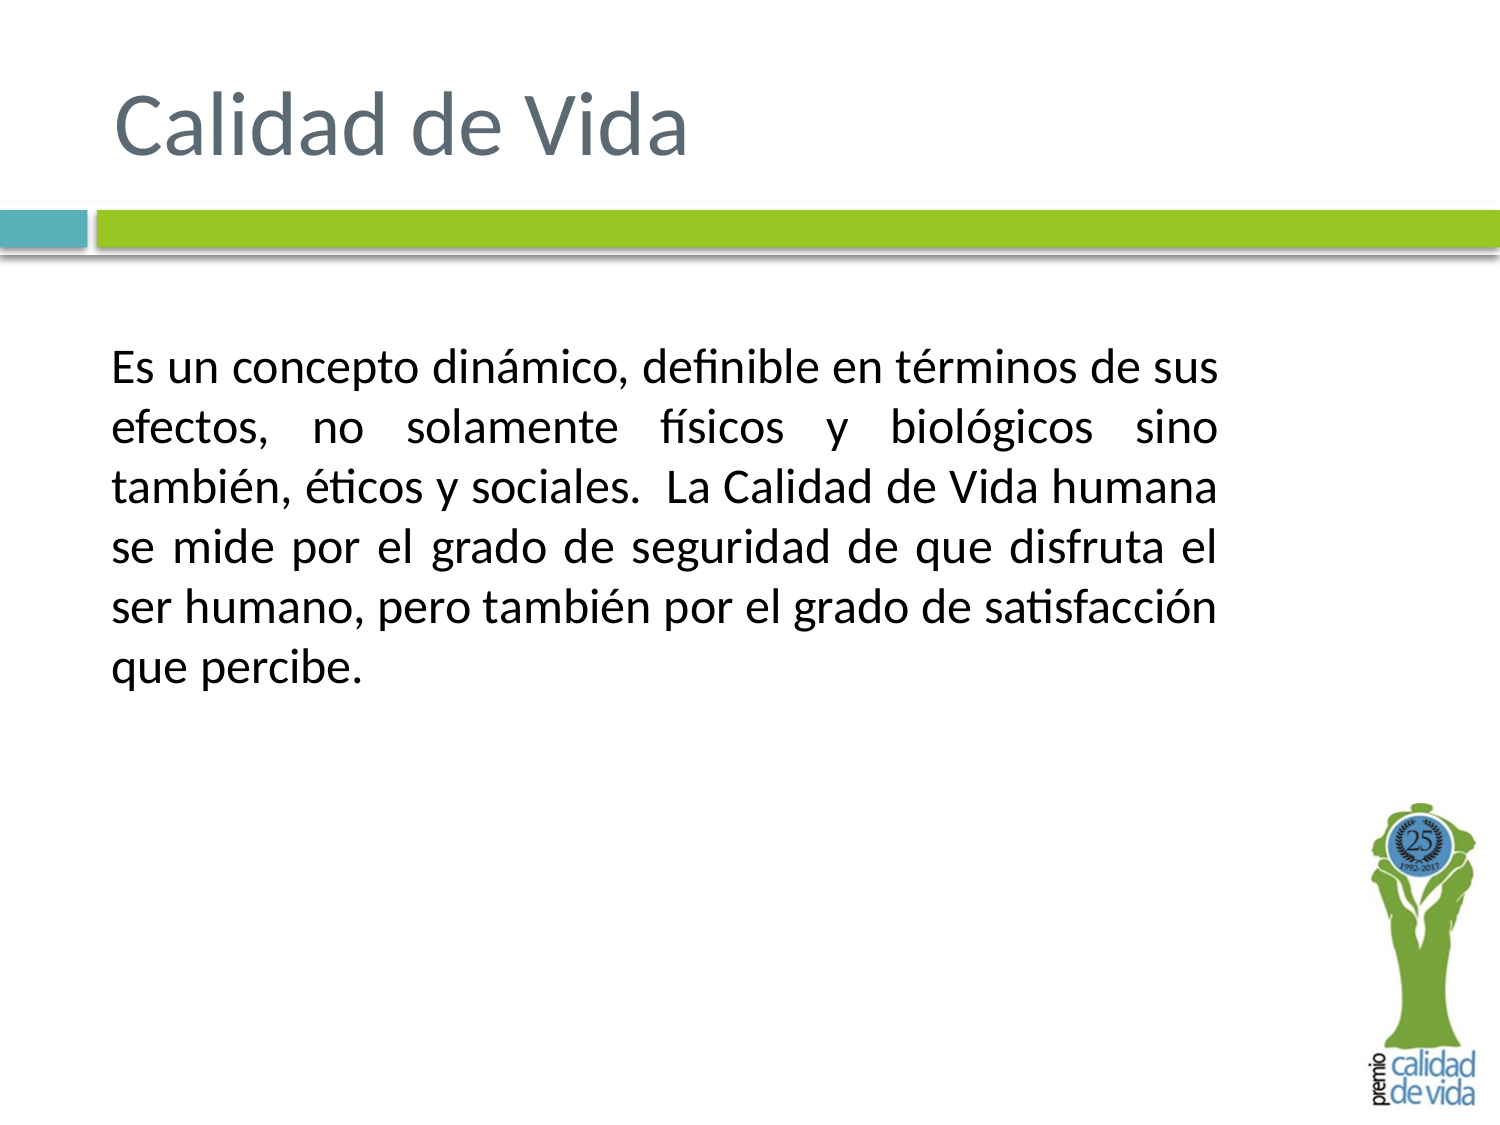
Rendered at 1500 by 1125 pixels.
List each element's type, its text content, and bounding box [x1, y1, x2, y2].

title Calidad de Vida [99, 37, 1438, 200]
text_box Es un concepto dinámico, definible en términos de sus efectos, no solamente físicos y biológicos sino también, éticos y sociales. La Calidad de Vida humana se mide por el grado de seguridad de que disfruta el ser humano, pero también por el grado de satisfacción que percibe. [0, 326, 1235, 701]
picture [1364, 803, 1483, 1117]
